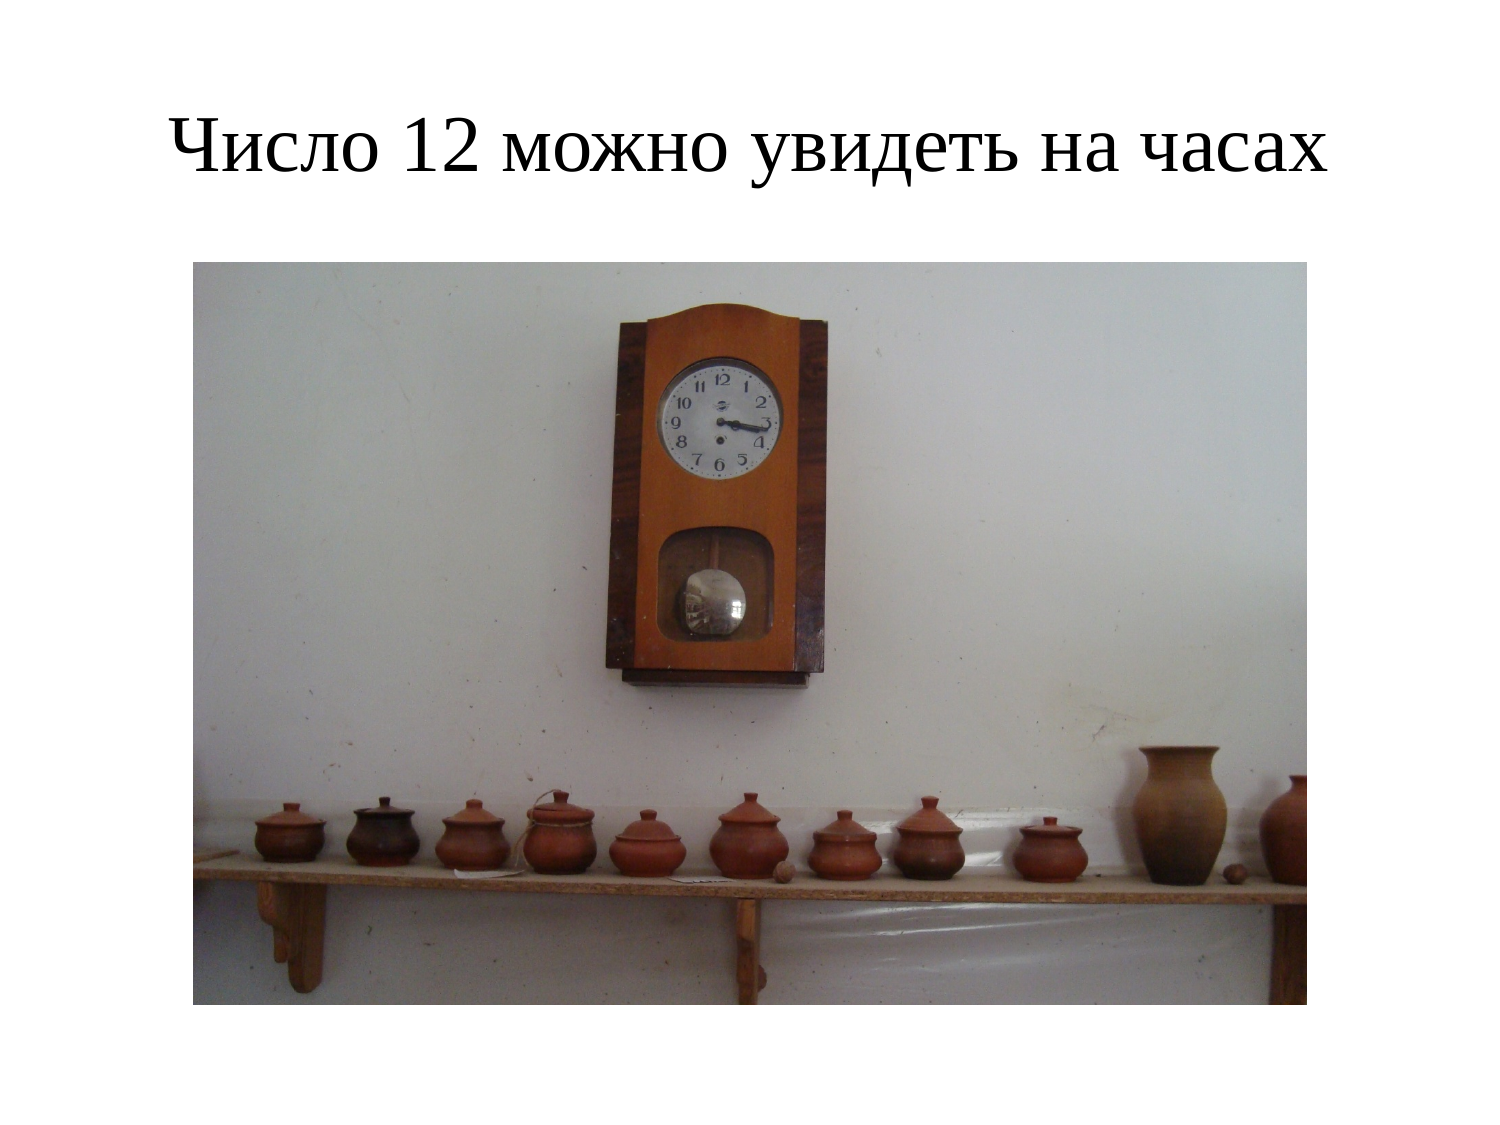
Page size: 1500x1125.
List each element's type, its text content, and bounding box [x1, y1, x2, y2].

title Число 12 можно увидеть на часах [75, 45, 1425, 233]
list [193, 262, 1307, 1006]
